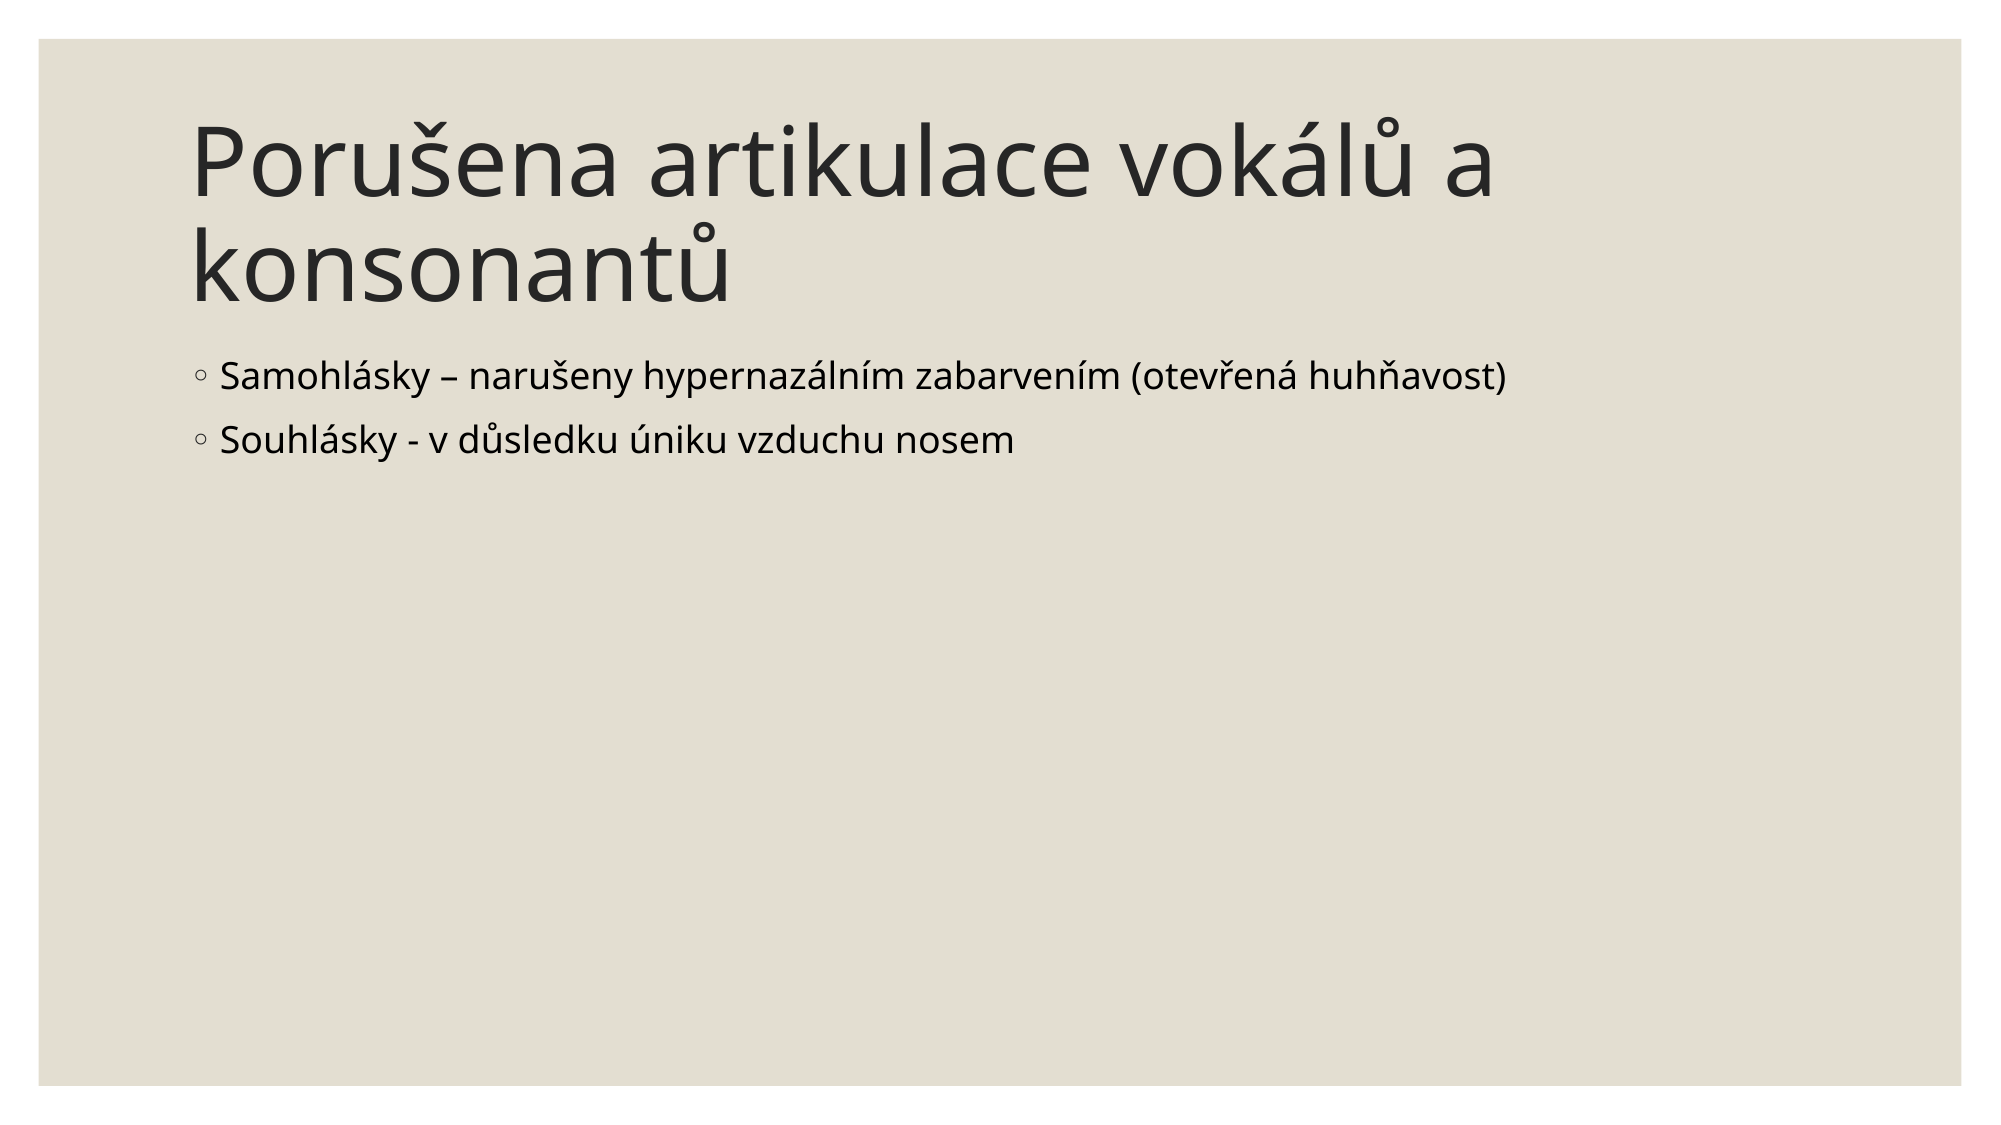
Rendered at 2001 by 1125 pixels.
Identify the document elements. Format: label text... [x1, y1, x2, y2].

list Samohlásky – narušeny hypernazálním zabarvením (otevřená huhňavost) Souhlásky - v důsledku úniku vzduchu nosem [174, 345, 1825, 990]
title Porušena artikulace vokálů a konsonantů [174, 105, 1825, 331]
